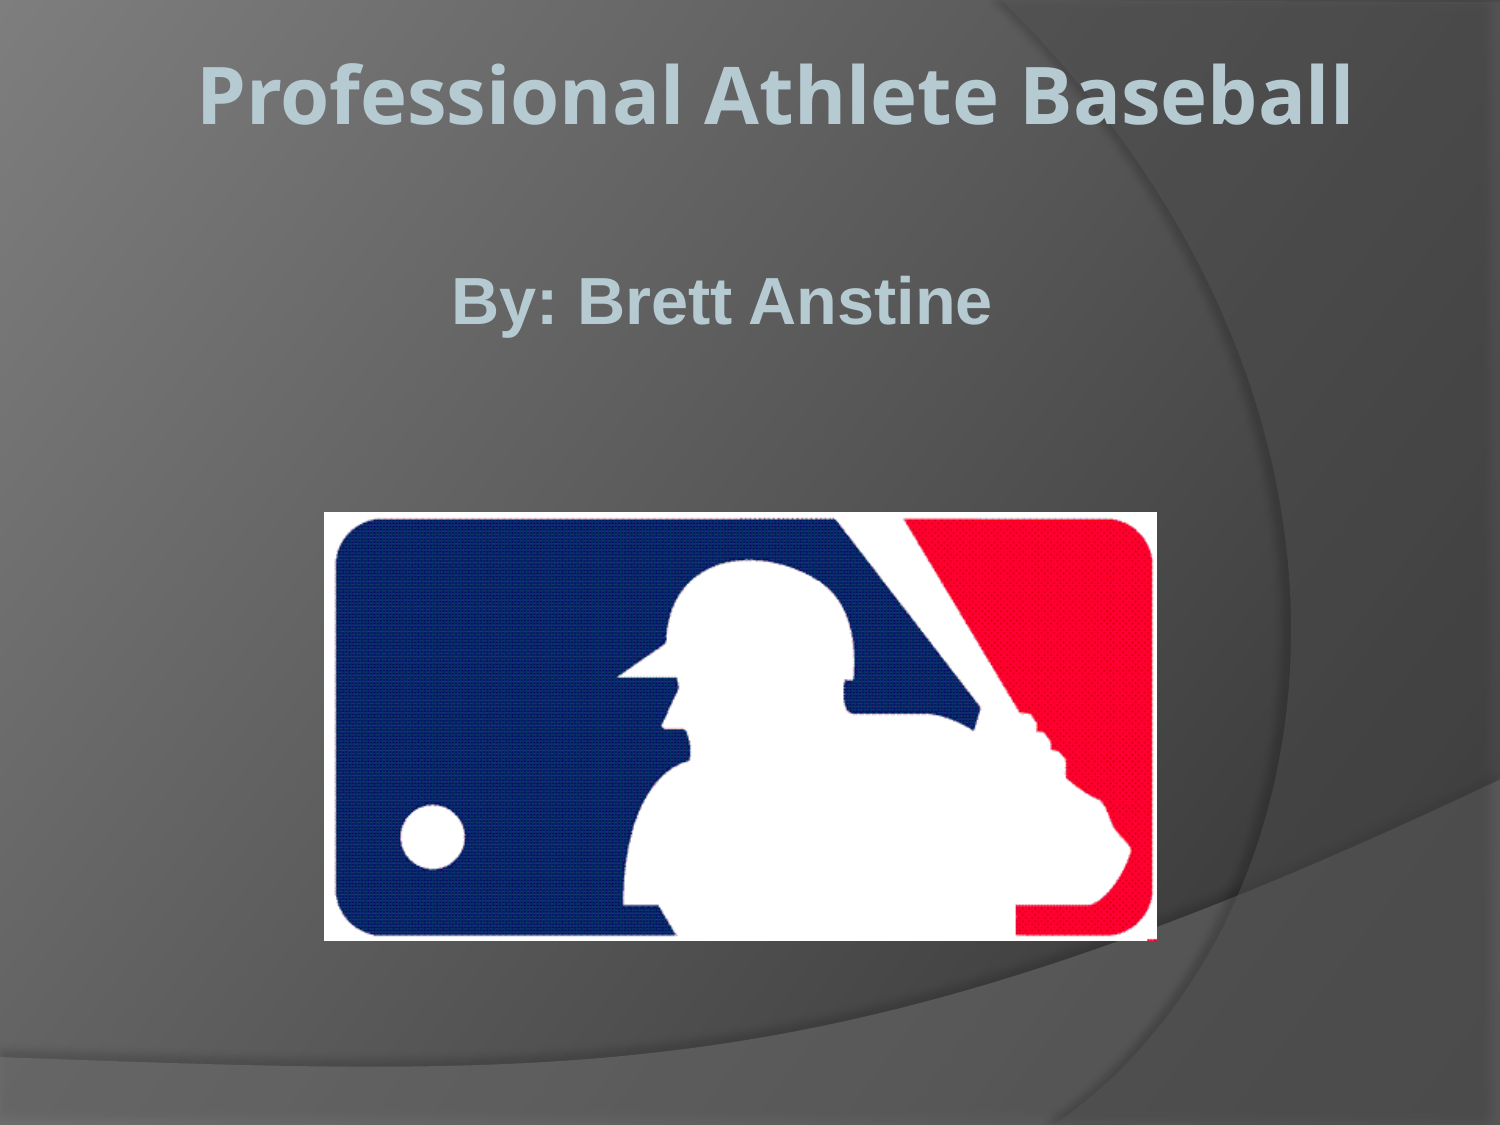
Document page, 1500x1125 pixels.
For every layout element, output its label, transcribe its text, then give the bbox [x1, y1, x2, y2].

title Professional Athlete Baseball [99, 37, 1363, 213]
picture [324, 512, 1157, 941]
subtitle By: Brett Anstine [362, 249, 1075, 338]
